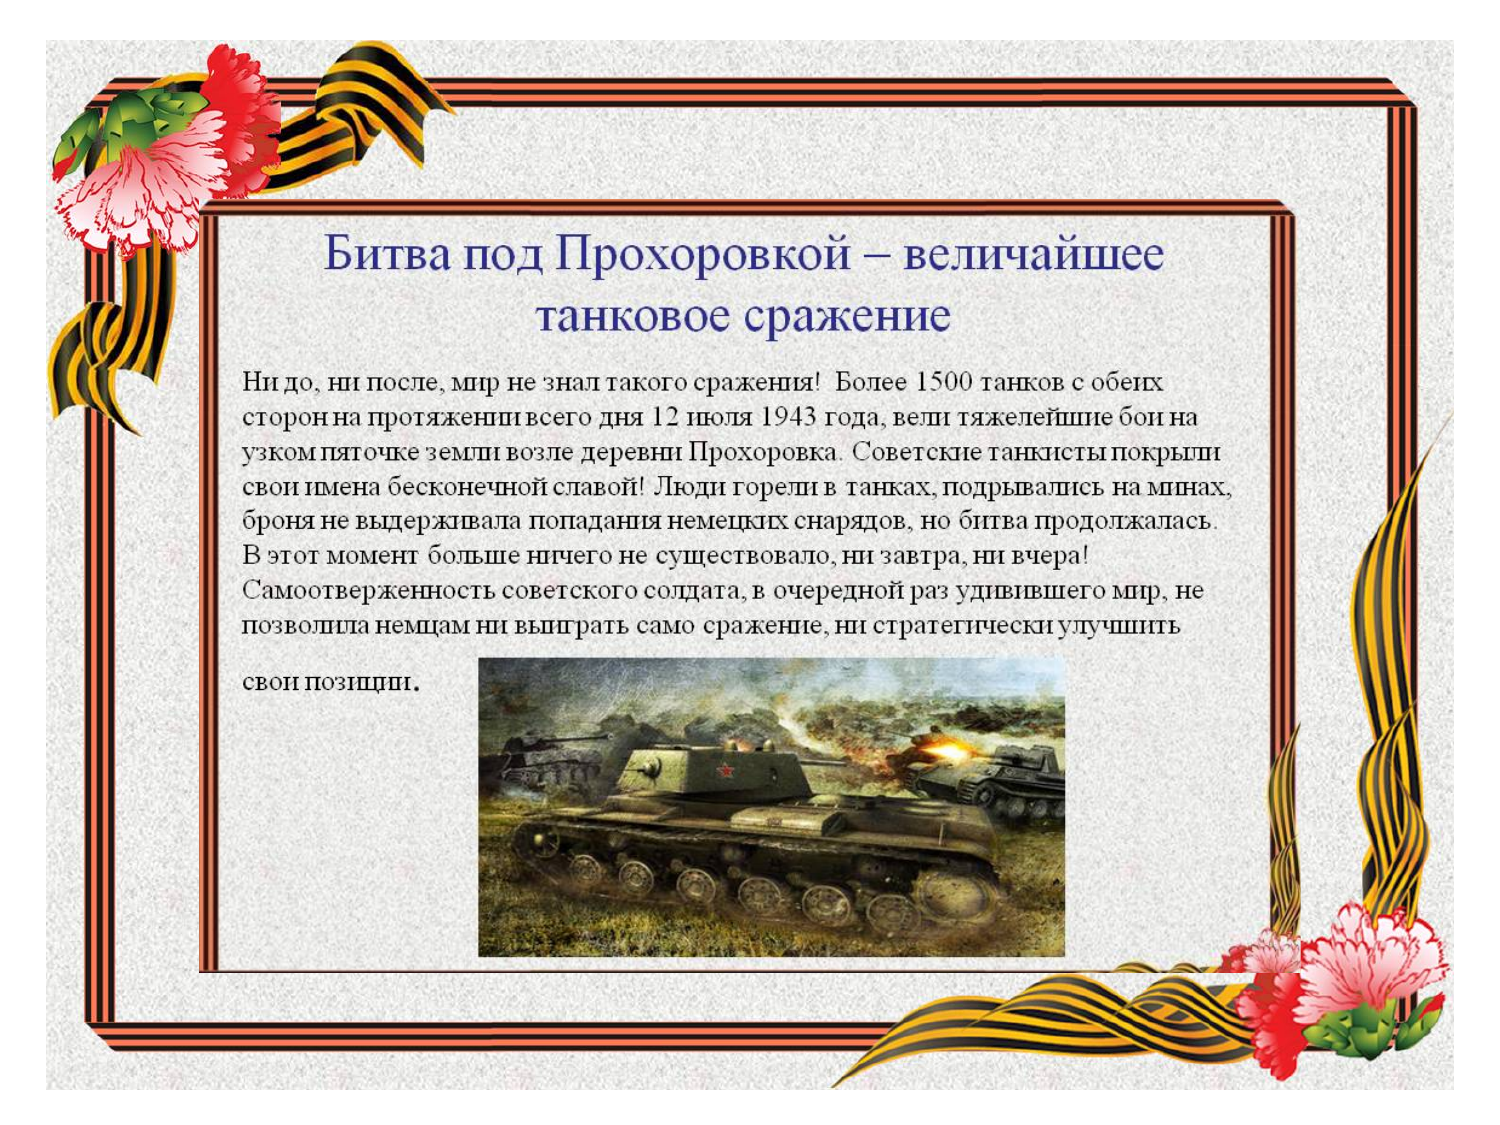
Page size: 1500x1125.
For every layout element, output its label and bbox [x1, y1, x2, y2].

picture [46, 40, 1454, 1091]
